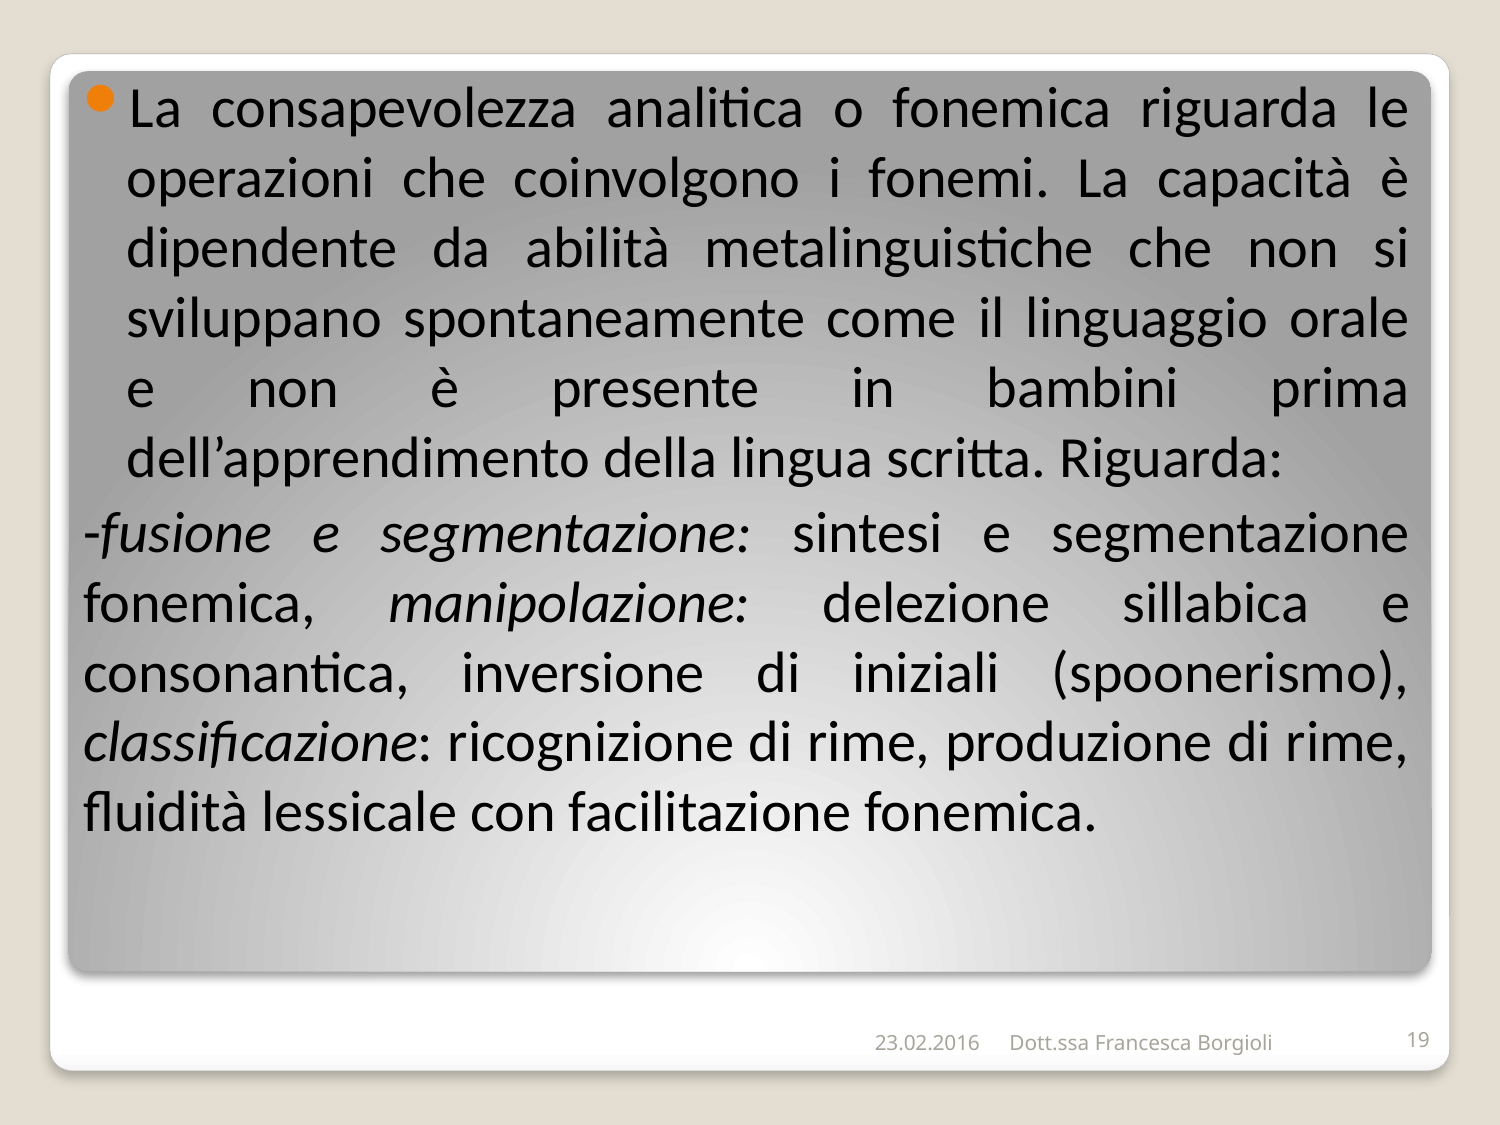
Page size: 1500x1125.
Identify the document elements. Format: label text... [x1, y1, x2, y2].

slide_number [619, 1002, 994, 1063]
footer Dott.ssa Francesca Borgioli [994, 1002, 1369, 1063]
slide_number 19 [1369, 1002, 1445, 1063]
list La consapevolezza analitica o fonemica riguarda le operazioni che coinvolgono i fonemi. La capacità è dipendente da abilità metalinguistiche che non si sviluppano spontaneamente come il linguaggio orale e non è presente in bambini prima dell’apprendimento della lingua scritta. Riguarda: -fusione e segmentazione: sintesi e segmentazione fonemica, manipolazione: delezione sillabica e consonantica, inversione di iniziali (spoonerismo), classificazione: ricognizione di rime, produzione di rime, fluidità lessicale con facilitazione fonemica. [52, 54, 1426, 1006]
